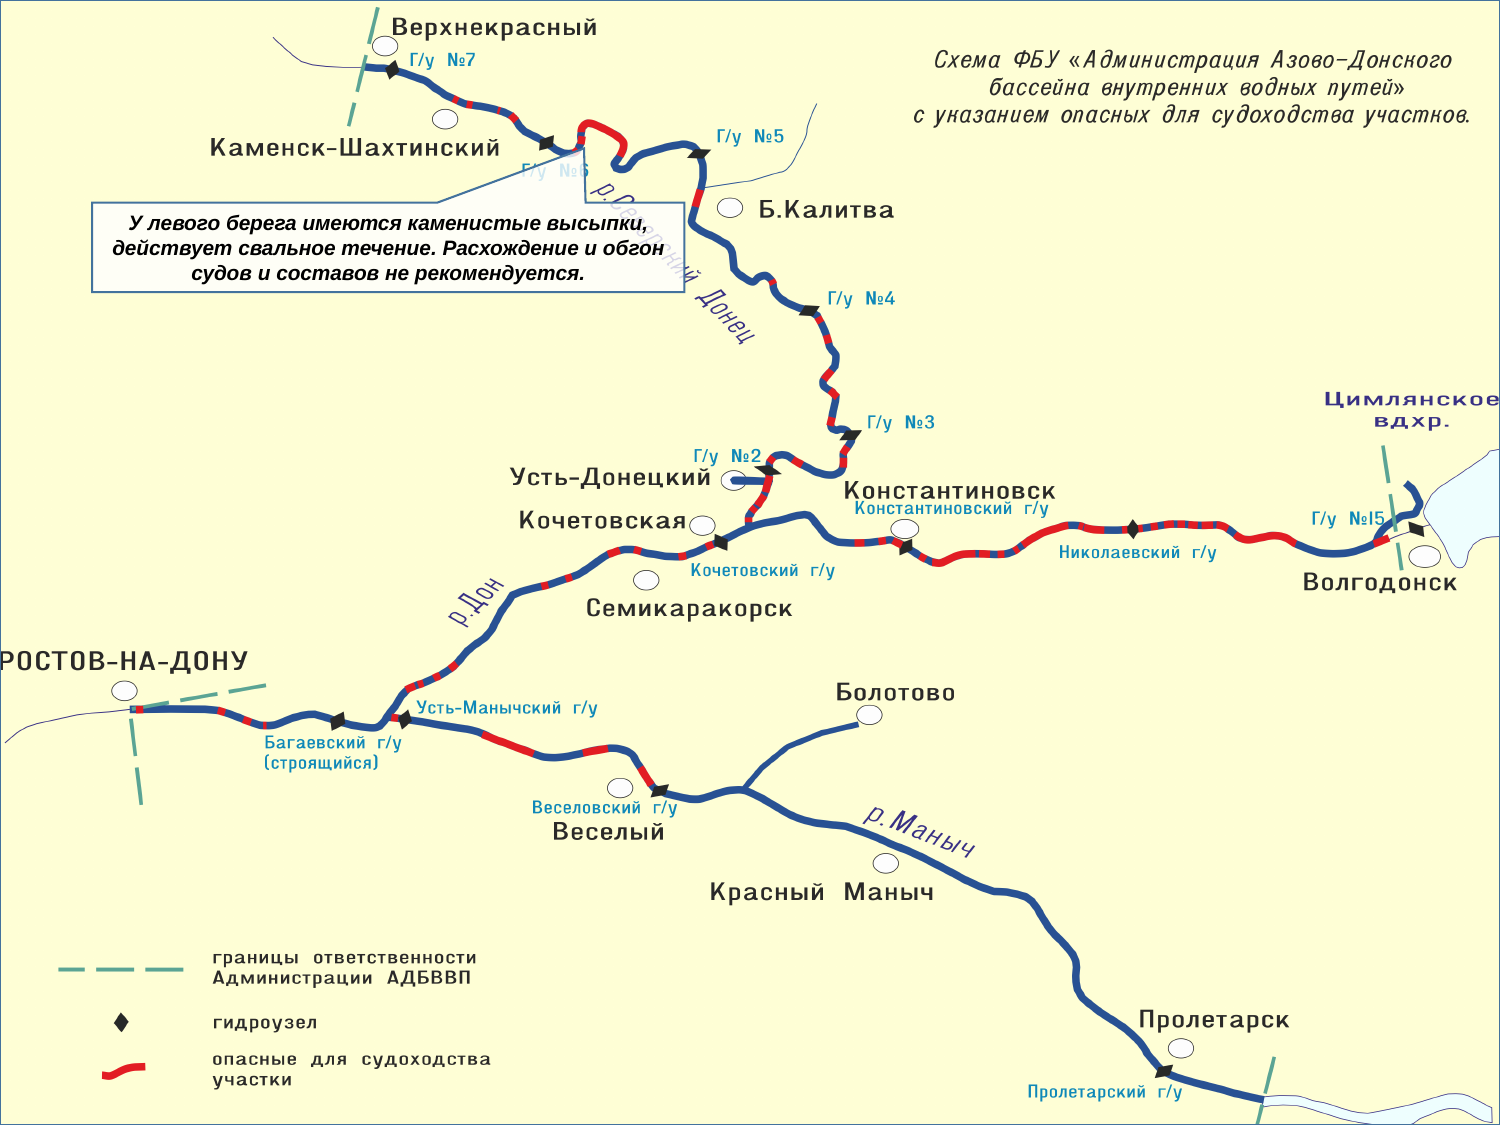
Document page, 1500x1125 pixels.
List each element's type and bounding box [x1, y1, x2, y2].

text_box [0, 0, 1500, 1125]
